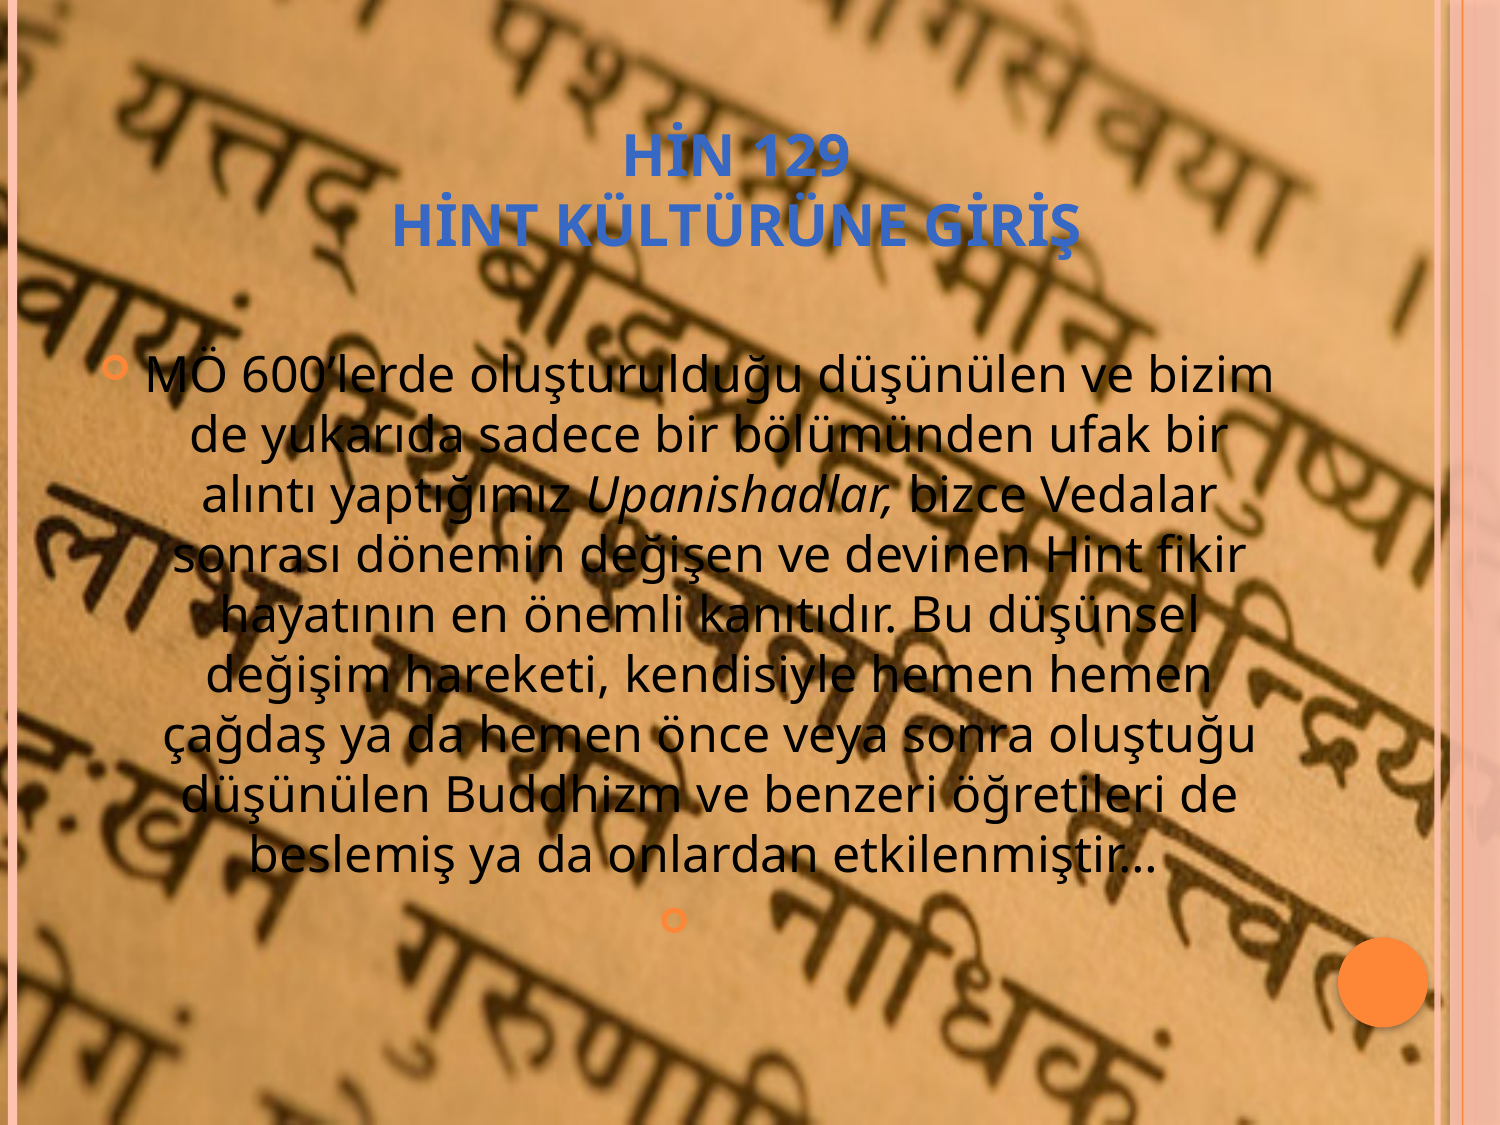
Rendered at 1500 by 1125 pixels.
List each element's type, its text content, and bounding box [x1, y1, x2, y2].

picture [18, 0, 1434, 1125]
list MÖ 600’lerde oluşturulduğu düşünülen ve bizim de yukarıda sadece bir bölümünden ufak bir alıntı yaptığımız Upanishadlar, bizce Vedalar sonrası dönemin değişen ve devinen Hint fikir hayatının en önemli kanıtıdır. Bu düşünsel değişim hareketi, kendisiyle hemen hemen çağdaş ya da hemen önce veya sonra oluştuğu düşünülen Buddhizm ve benzeri öğretileri de beslemiş ya da onlardan etkilenmiştir… [75, 262, 1300, 1062]
title HİN 129 HİNT KÜLTÜRÜNE GİRİŞ [123, 78, 1349, 266]
text_box [100, 90, 1326, 278]
picture [0, 0, 7, 1125]
picture [1441, 0, 1449, 1125]
